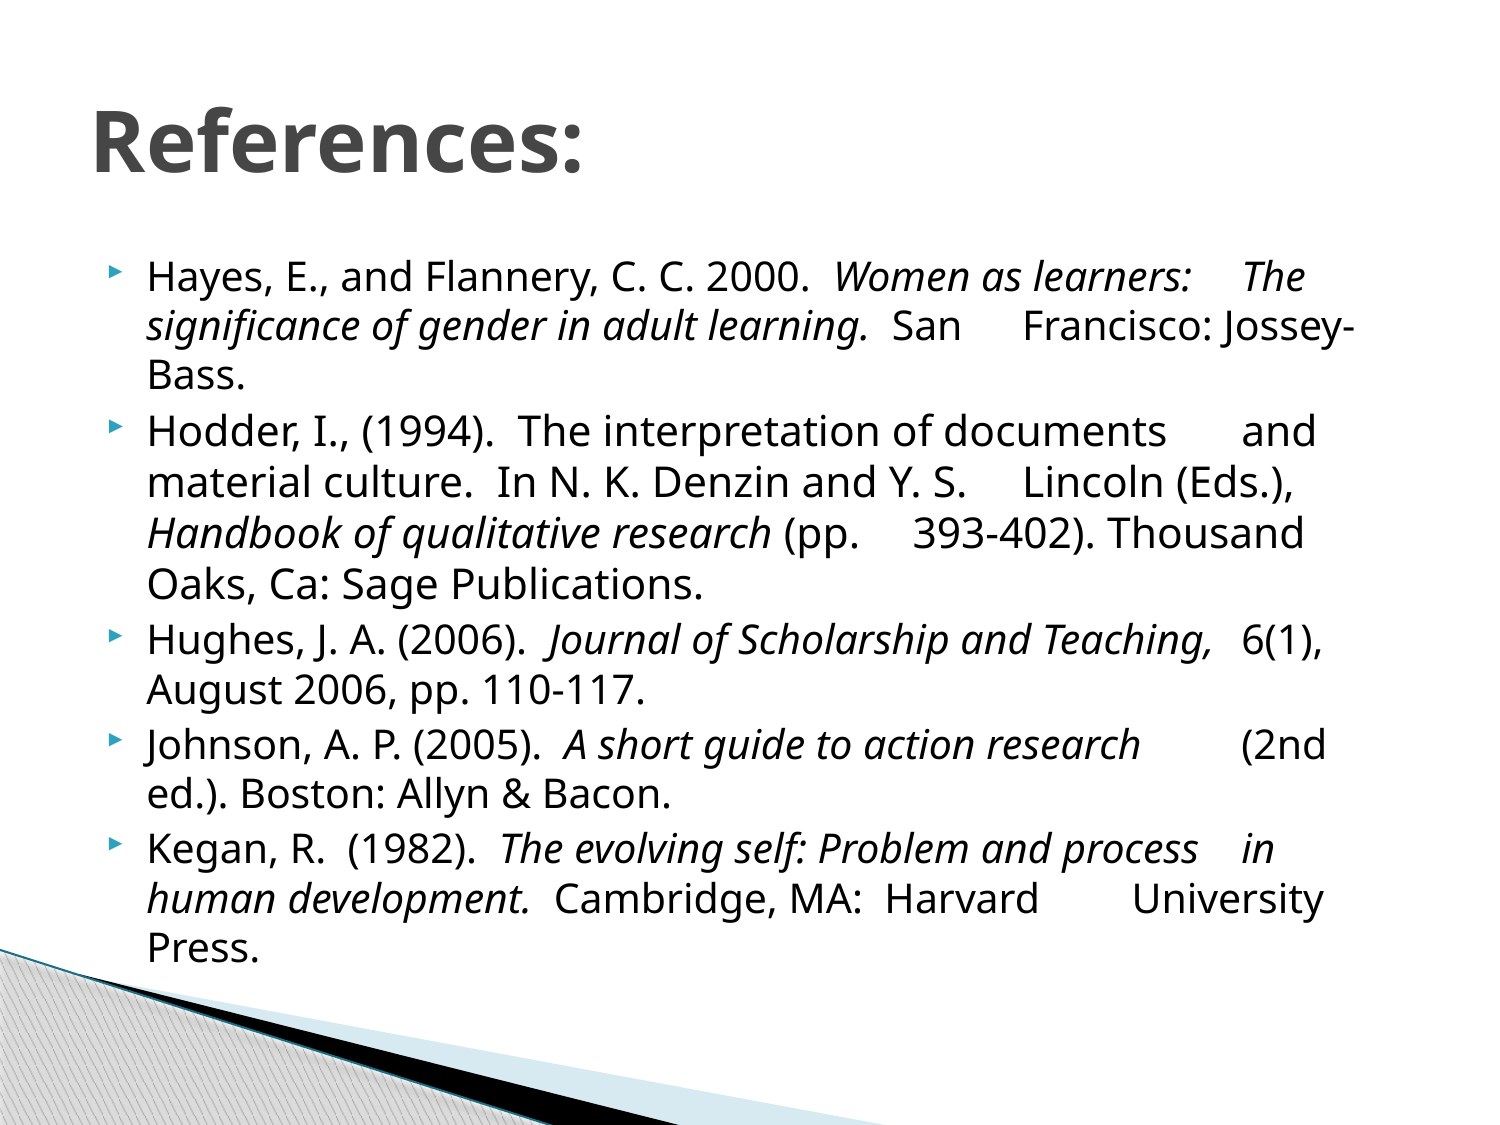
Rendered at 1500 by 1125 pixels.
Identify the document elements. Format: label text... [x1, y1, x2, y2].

list Hayes, E., and Flannery, C. C. 2000. Women as learners: The significance of gender in adult learning. San Francisco: Jossey-Bass. Hodder, I., (1994). The interpretation of documents and material culture. In N. K. Denzin and Y. S. Lincoln (Eds.), Handbook of qualitative research (pp. 393-402). Thousand Oaks, Ca: Sage Publications. Hughes, J. A. (2006). Journal of Scholarship and Teaching, 6(1), August 2006, pp. 110-117. Johnson, A. P. (2005). A short guide to action research (2nd ed.). Boston: Allyn & Bacon. Kegan, R. (1982). The evolving self: Problem and process in human development. Cambridge, MA: Harvard University Press. [75, 243, 1425, 986]
title References: [75, 45, 1425, 233]
